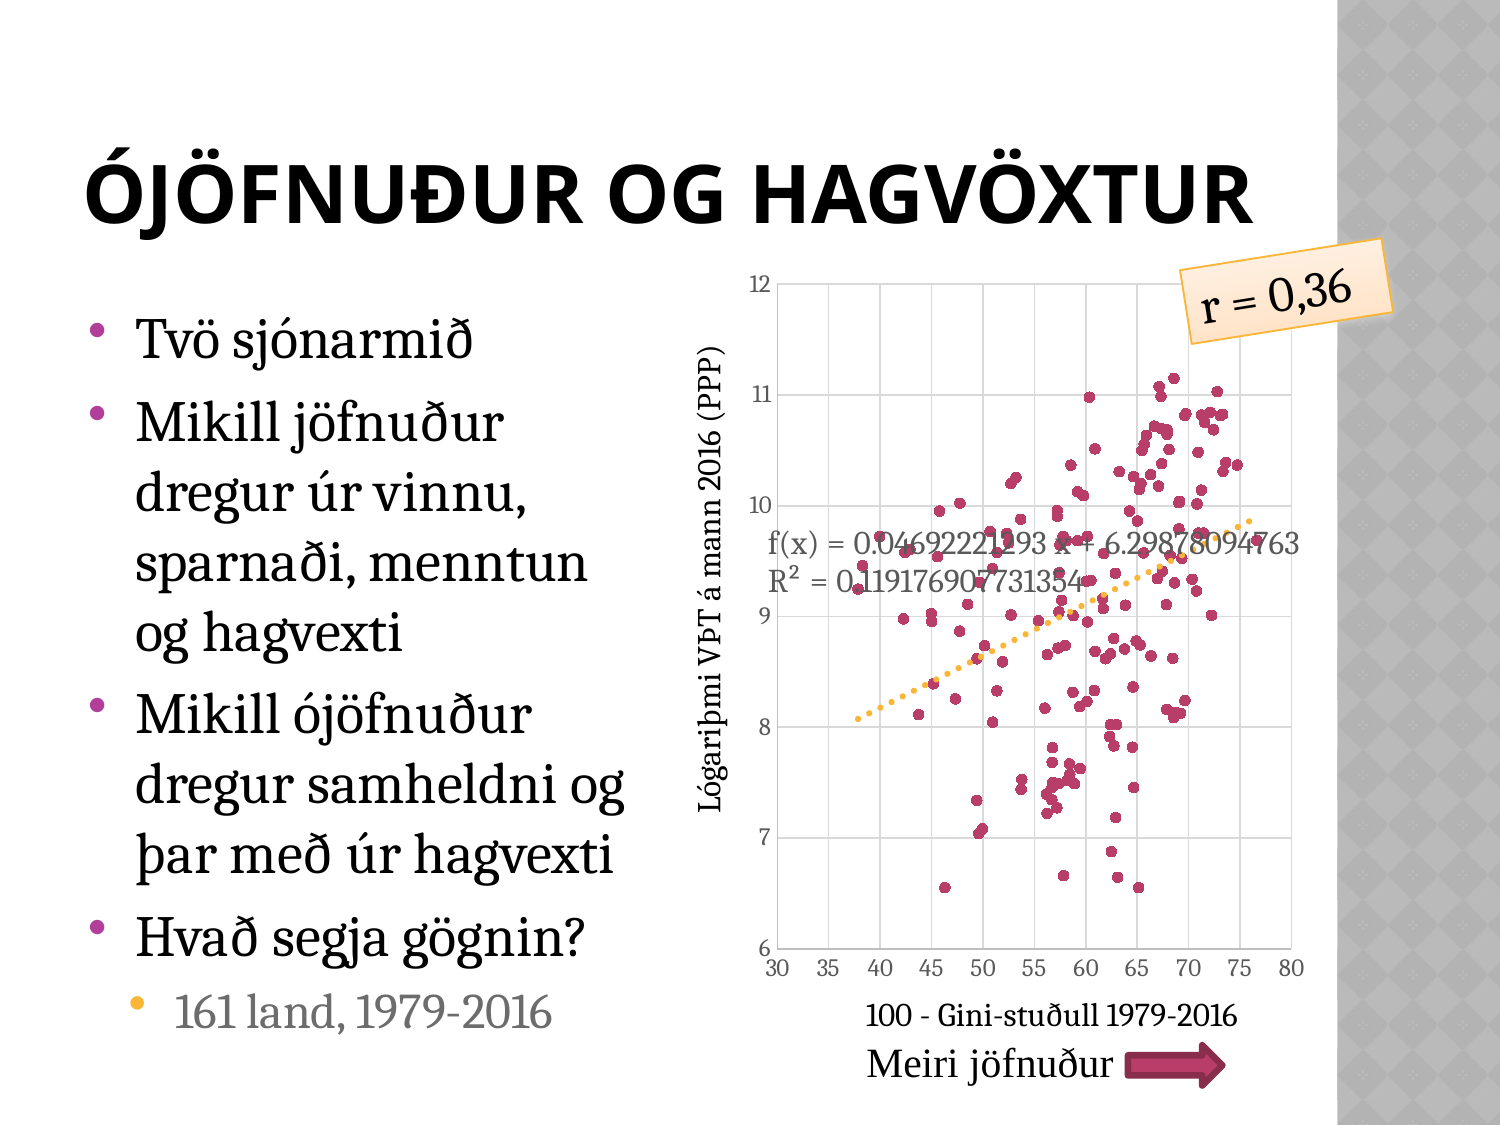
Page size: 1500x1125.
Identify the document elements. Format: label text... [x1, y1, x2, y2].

text_box 100 - Gini-stuðull 1979-2016 [801, 1006, 1317, 1041]
list Tvö sjónarmið Mikill jöfnuður dregur úr vinnu, sparnaði, menntun og hagvexti Mikill ójöfnuður dregur samheldni og þar með úr hagvexti Hvað segja gögnin? 161 land, 1979-2016 [74, 292, 669, 1079]
text_box [1124, 1041, 1226, 1089]
text_box Meiri jöfnuður [851, 1028, 1140, 1094]
title Ójöfnuður og hagvöxtur [75, 52, 1263, 240]
chart [737, 254, 1317, 999]
text_box r = 0,36 [1282, 237, 1395, 325]
text_box Lógariþmi VÞT á mann 2016 (PPP) [679, 330, 731, 829]
